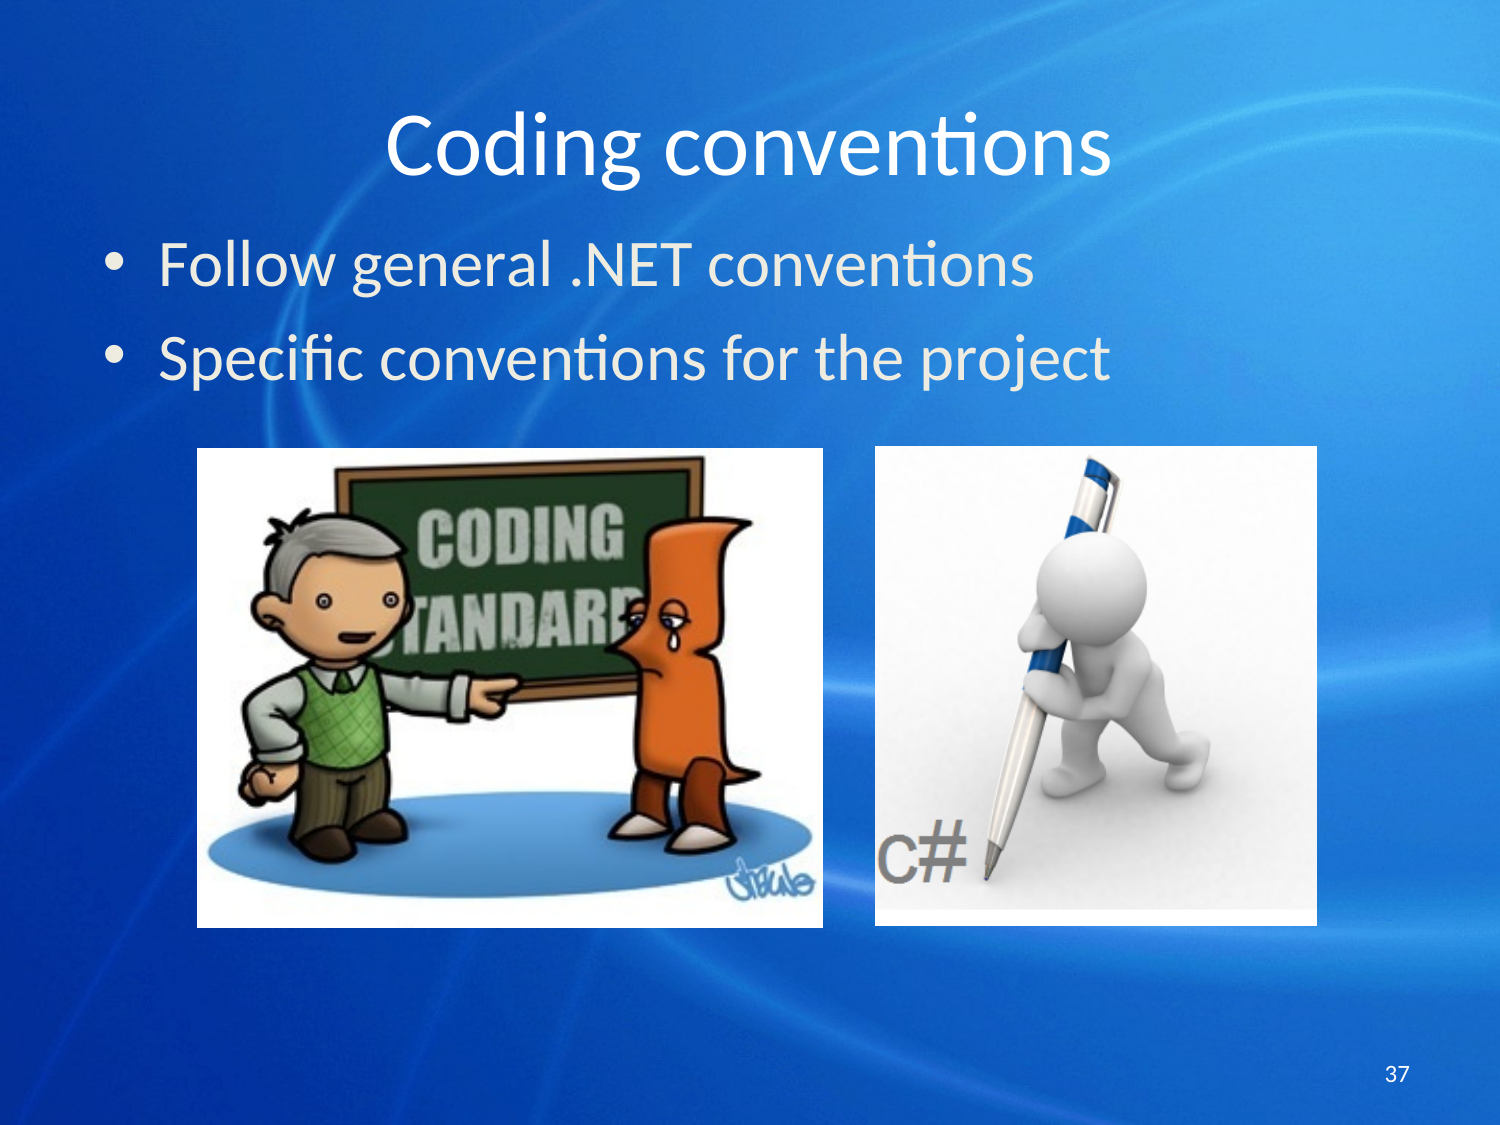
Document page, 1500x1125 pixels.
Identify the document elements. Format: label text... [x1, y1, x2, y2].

list Follow general .NET conventions Specific conventions for the project [87, 212, 1450, 563]
slide_number 37 [1074, 1042, 1425, 1103]
title Coding conventions [75, 45, 1425, 233]
picture [0, 0, 1500, 1125]
